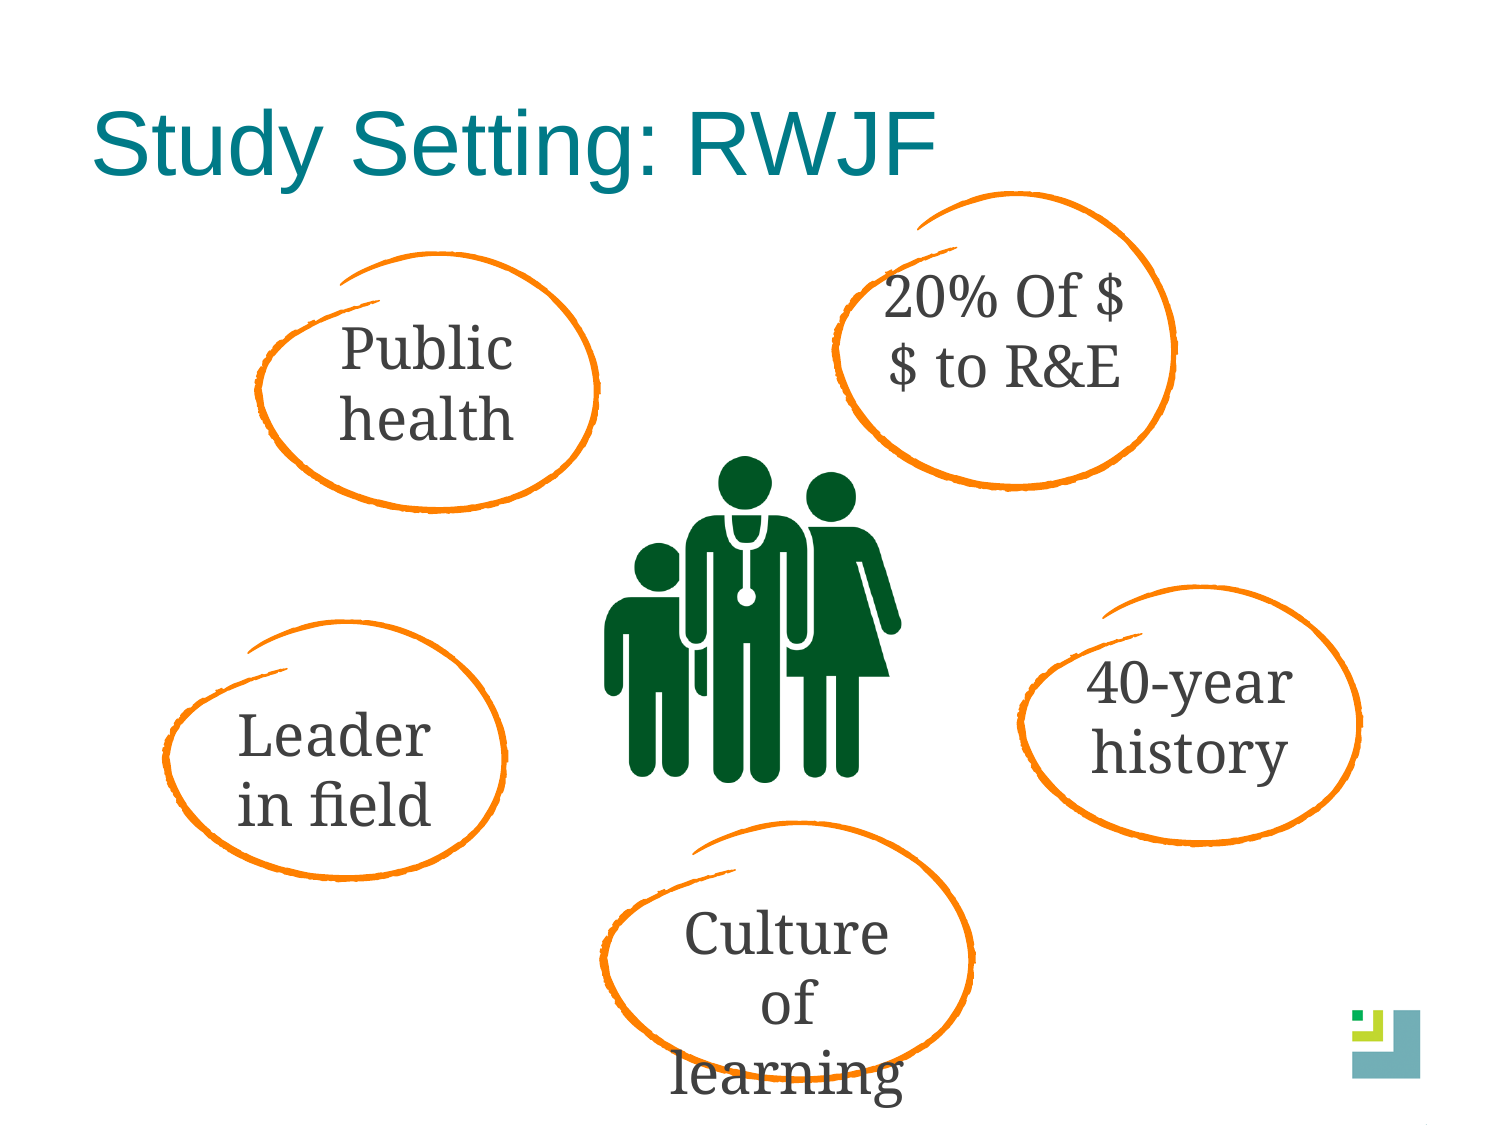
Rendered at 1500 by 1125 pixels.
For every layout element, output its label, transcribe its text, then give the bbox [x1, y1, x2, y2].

picture [587, 456, 915, 784]
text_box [599, 820, 976, 1083]
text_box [254, 251, 601, 514]
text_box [1017, 584, 1363, 847]
title Study Setting: RWJF [75, 45, 1425, 233]
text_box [831, 190, 1178, 492]
picture [1299, 962, 1427, 1125]
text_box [162, 619, 508, 882]
